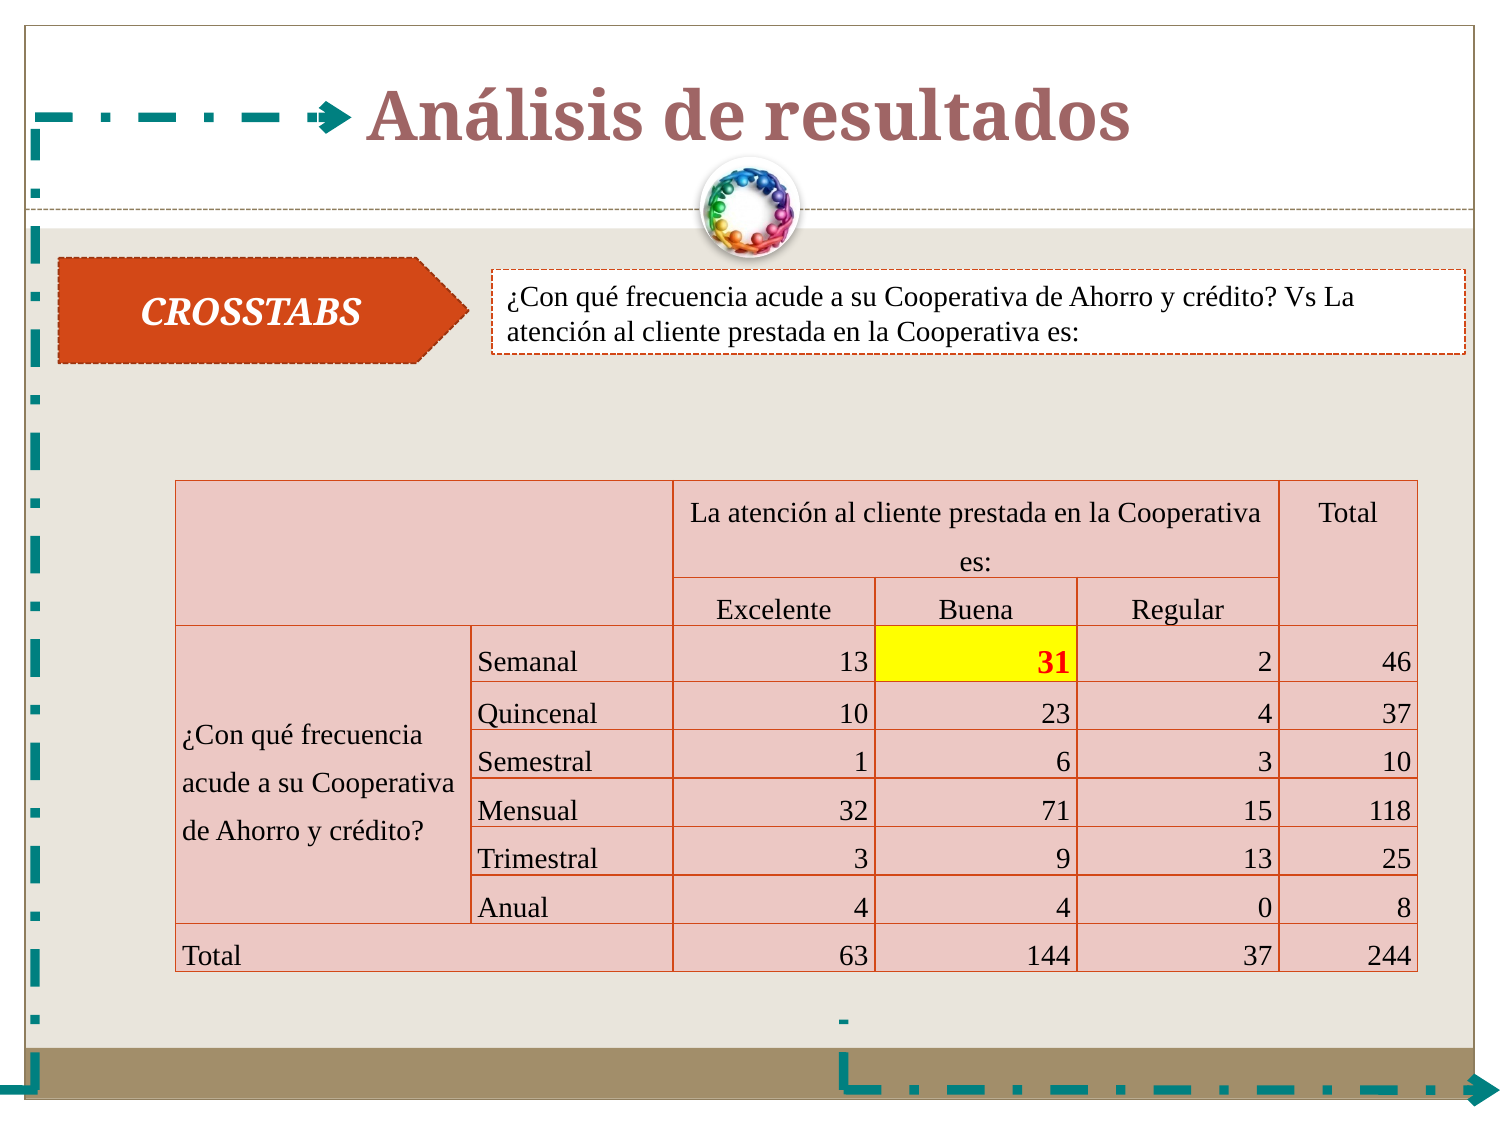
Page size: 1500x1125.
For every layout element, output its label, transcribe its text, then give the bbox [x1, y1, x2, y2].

table_cell 144 [876, 924, 1076, 971]
table_cell 37 [1078, 924, 1278, 971]
table_header [176, 481, 672, 625]
table_cell 9 [876, 827, 1076, 874]
table_cell 10 [674, 682, 874, 729]
text_box ¿Con qué frecuencia acude a su Cooperativa de Ahorro y crédito? Vs La atención al cliente prestada en la Cooperativa es: [491, 269, 1466, 355]
table_cell 37 [1280, 682, 1417, 729]
table_cell Quincenal [472, 682, 672, 729]
table_cell Trimestral [472, 827, 672, 874]
table_cell 4 [1078, 682, 1278, 729]
table_cell 31 [876, 626, 1076, 681]
table_cell Excelente [674, 578, 874, 625]
table_cell 8 [1280, 876, 1417, 923]
table_cell Semanal [472, 626, 672, 681]
table_cell 4 [876, 876, 1076, 923]
table_cell 118 [1280, 779, 1417, 826]
table_cell 10 [1280, 730, 1417, 777]
table_cell Mensual [472, 779, 672, 826]
title Análisis de resultados [49, 37, 1450, 162]
table_cell 23 [876, 682, 1076, 729]
table_cell 63 [674, 924, 874, 971]
table_cell Regular [1078, 578, 1278, 625]
table_cell Buena [876, 578, 1076, 625]
text_box CROSSTABS [57, 256, 470, 365]
table_cell Semestral [472, 730, 672, 777]
table_cell 2 [1078, 626, 1278, 681]
table_cell Total [176, 924, 672, 971]
table_cell 32 [674, 779, 874, 826]
table_cell Anual [472, 876, 672, 923]
table_cell 1 [674, 730, 874, 777]
picture [702, 166, 798, 258]
table_cell 3 [1078, 730, 1278, 777]
table_cell 46 [1280, 626, 1417, 681]
table_cell 71 [876, 779, 1076, 826]
table_cell 4 [674, 876, 874, 923]
table_cell 244 [1280, 924, 1417, 971]
table_cell 15 [1078, 779, 1278, 826]
table_header Total [1280, 481, 1417, 625]
table_cell 6 [876, 730, 1076, 777]
table_cell 25 [1280, 827, 1417, 874]
table_header La atención al cliente prestada en la Cooperativa es: [674, 481, 1278, 577]
table_cell 0 [1078, 876, 1278, 923]
table_cell 3 [674, 827, 874, 874]
table_cell 13 [674, 626, 874, 681]
table_cell 13 [1078, 827, 1278, 874]
table_cell ¿Con qué frecuencia acude a su Cooperativa de Ahorro y crédito? [176, 626, 470, 923]
